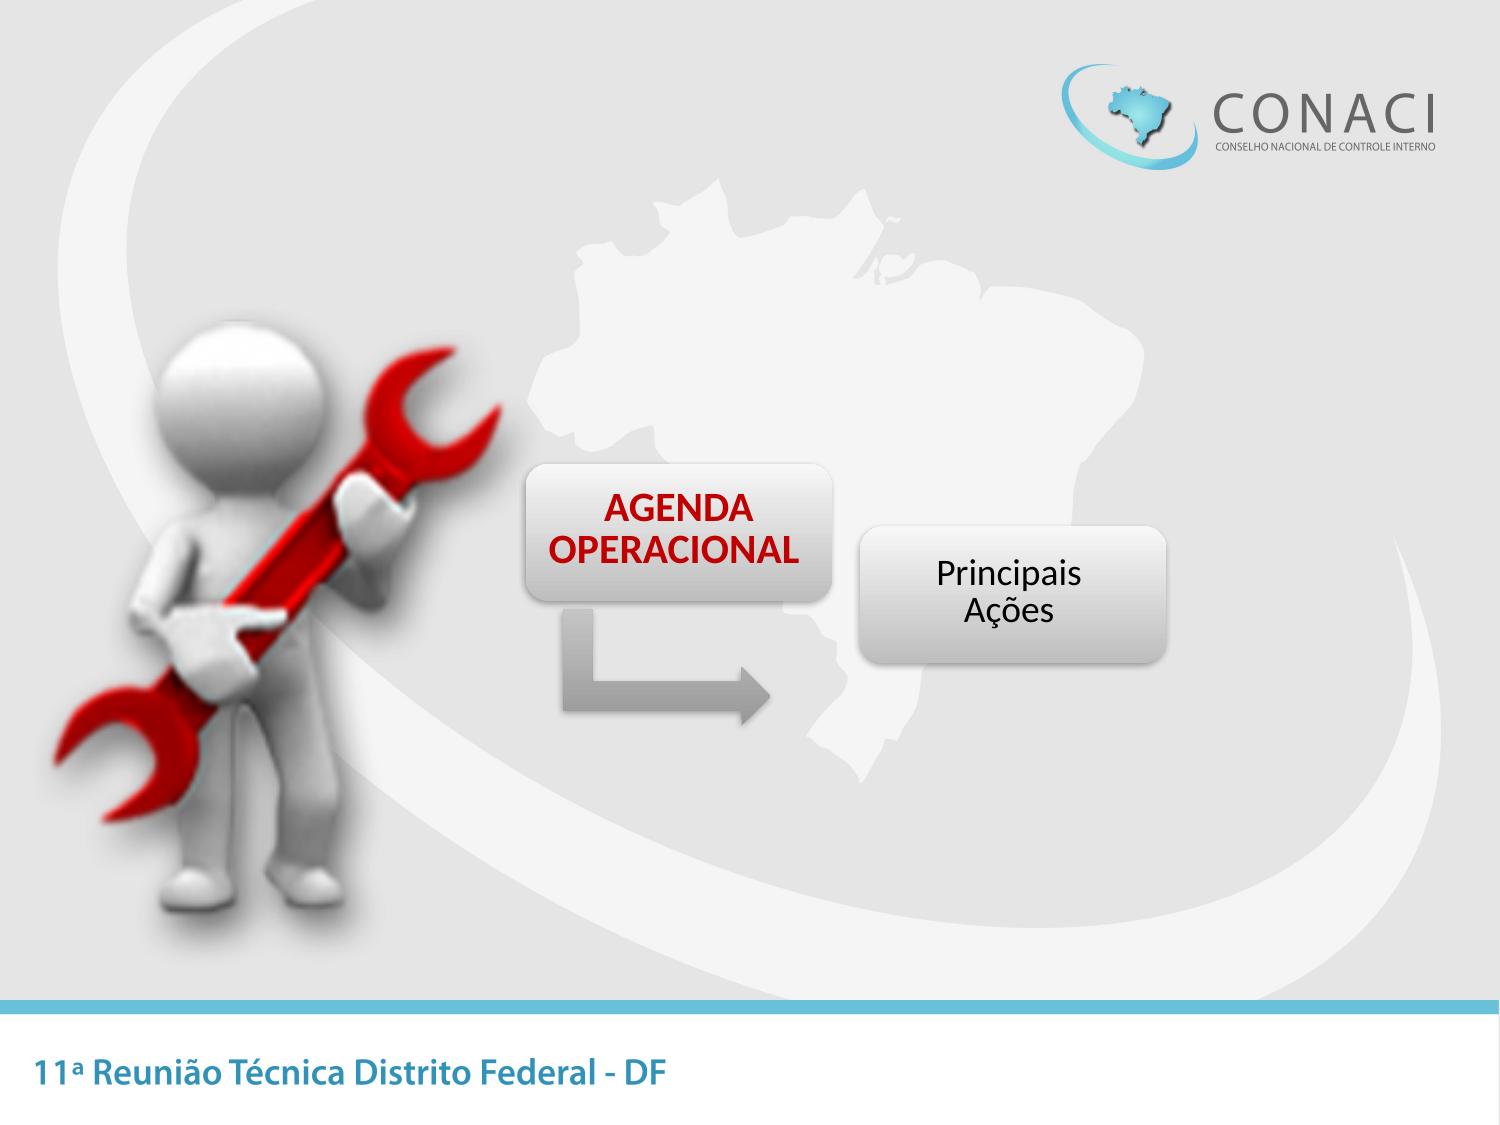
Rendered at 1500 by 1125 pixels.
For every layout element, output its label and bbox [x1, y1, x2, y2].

text_box [525, 455, 1400, 906]
picture [0, 0, 1500, 1125]
